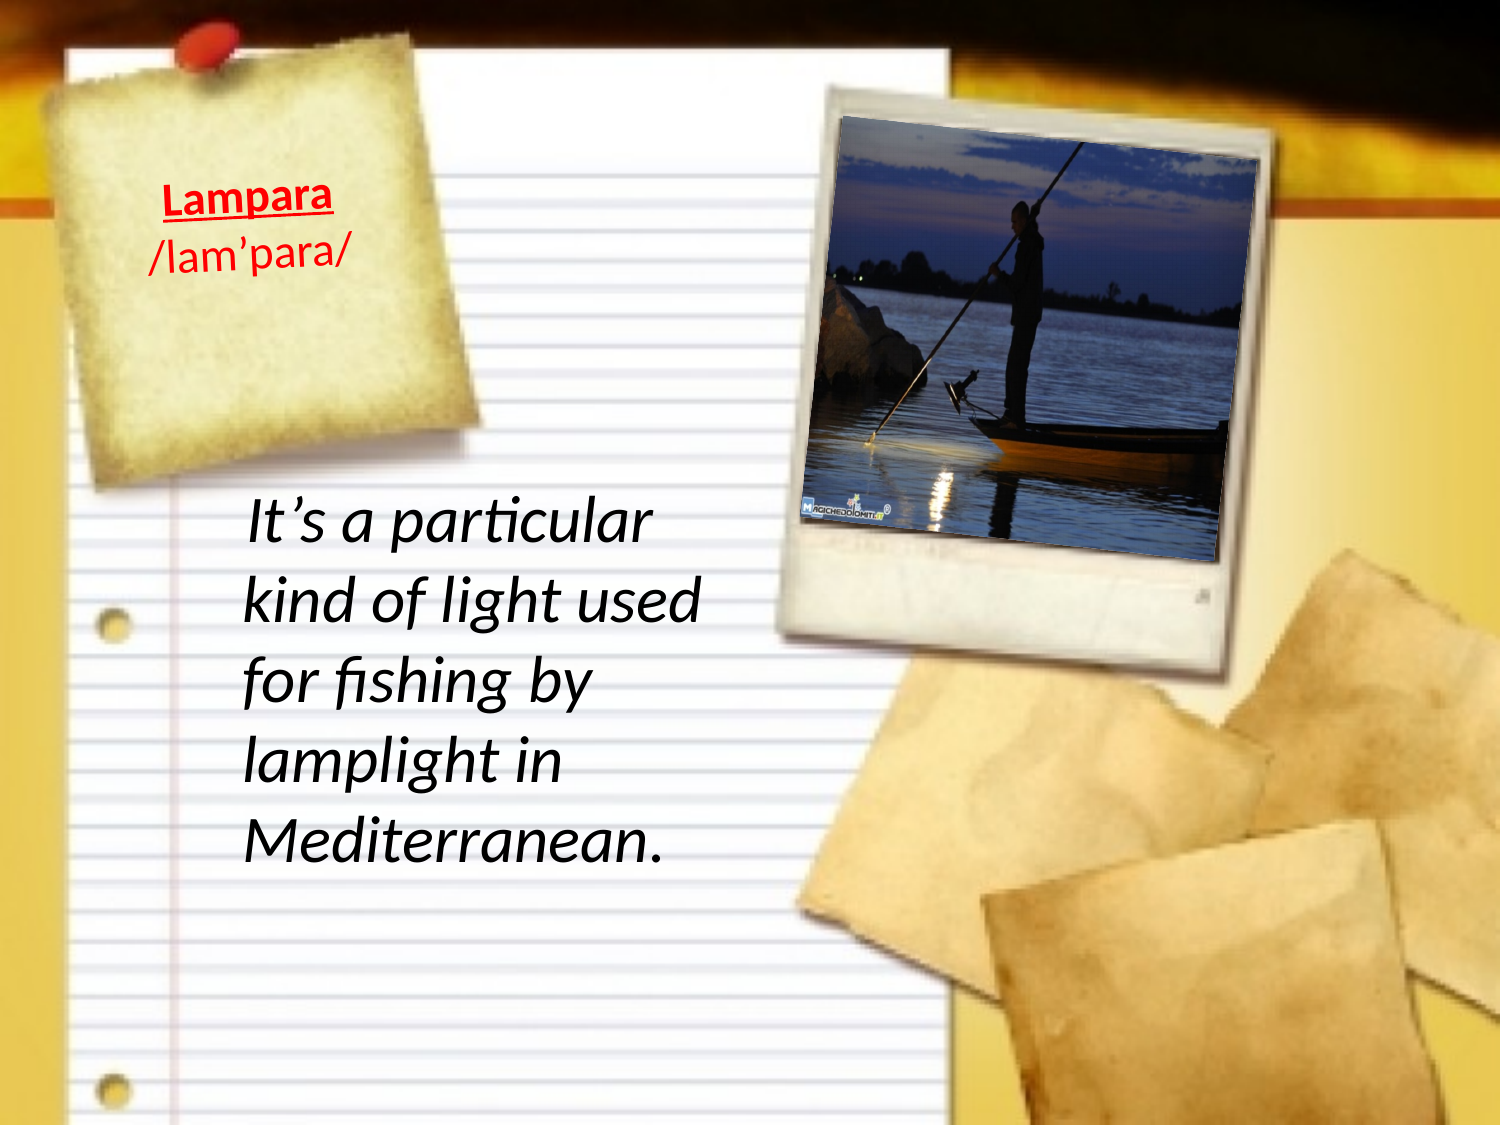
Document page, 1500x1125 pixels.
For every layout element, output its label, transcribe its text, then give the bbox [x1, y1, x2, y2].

title Lampara /lam’para/ [42, 89, 453, 298]
list It’s a particular kind of light used for fishing by lamplight in Mediterranean. [171, 468, 798, 1005]
picture [0, 0, 1500, 1125]
